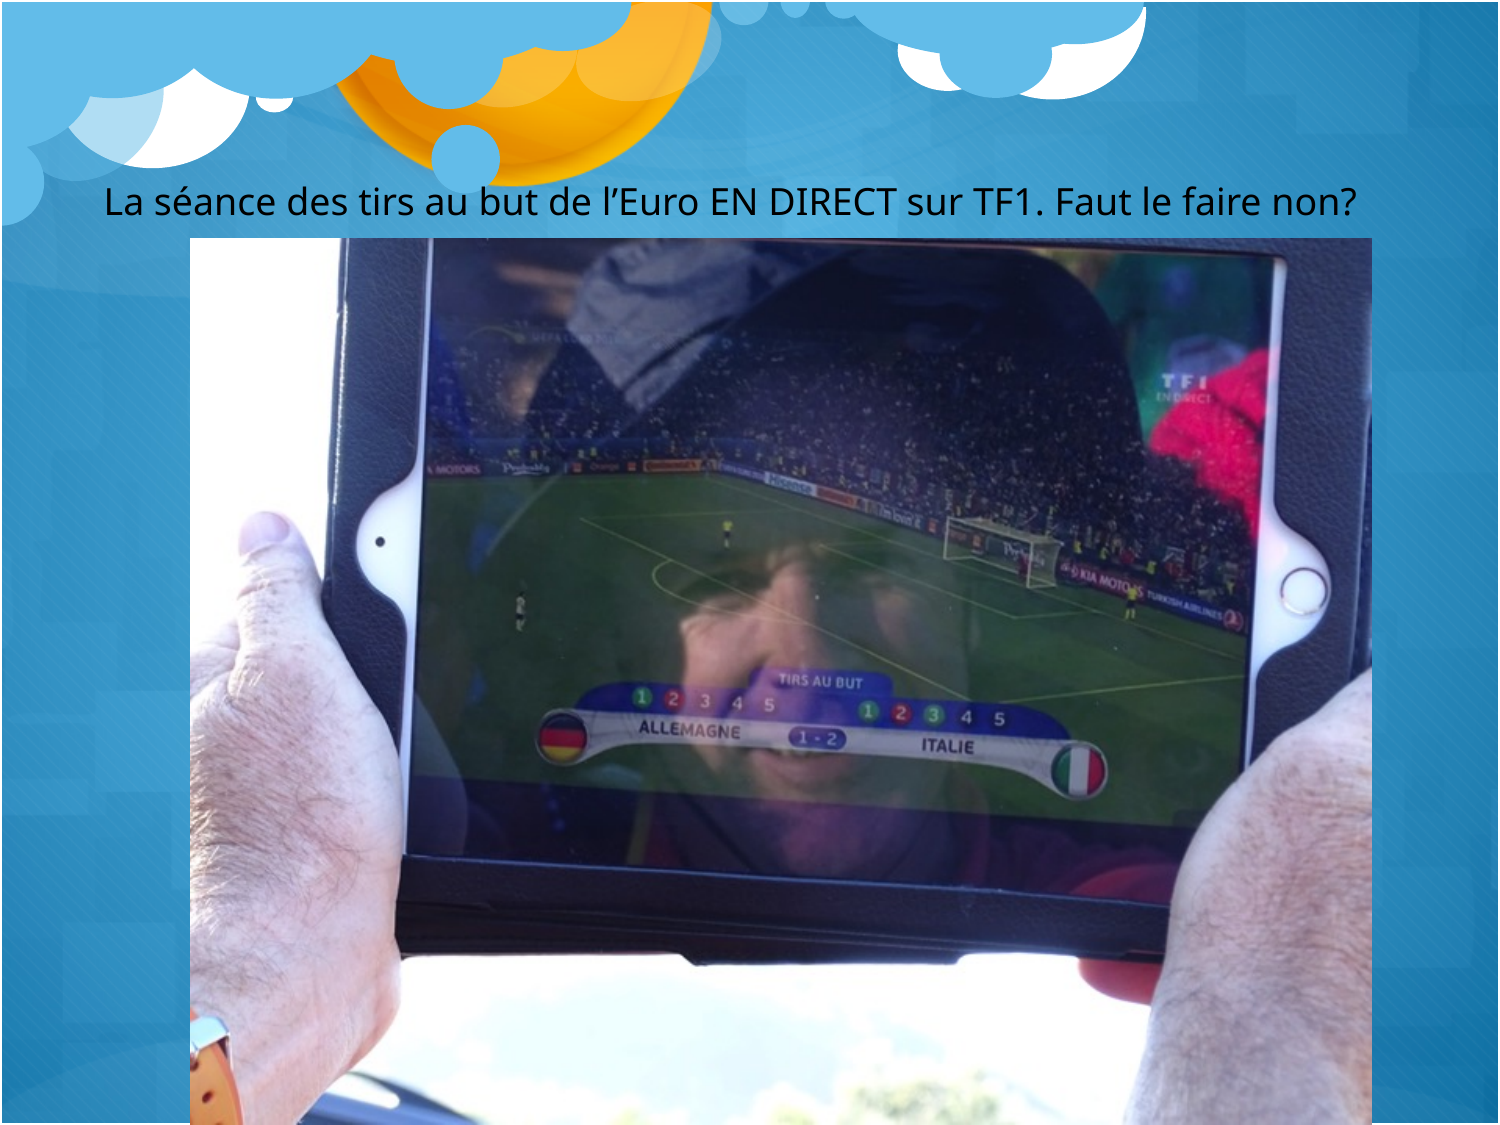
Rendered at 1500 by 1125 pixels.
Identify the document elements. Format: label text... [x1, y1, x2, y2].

picture [2, 2, 1498, 1125]
text_box La séance des tirs au but de l’Euro EN DIRECT sur TF1. Faut le faire non? [88, 170, 1374, 231]
